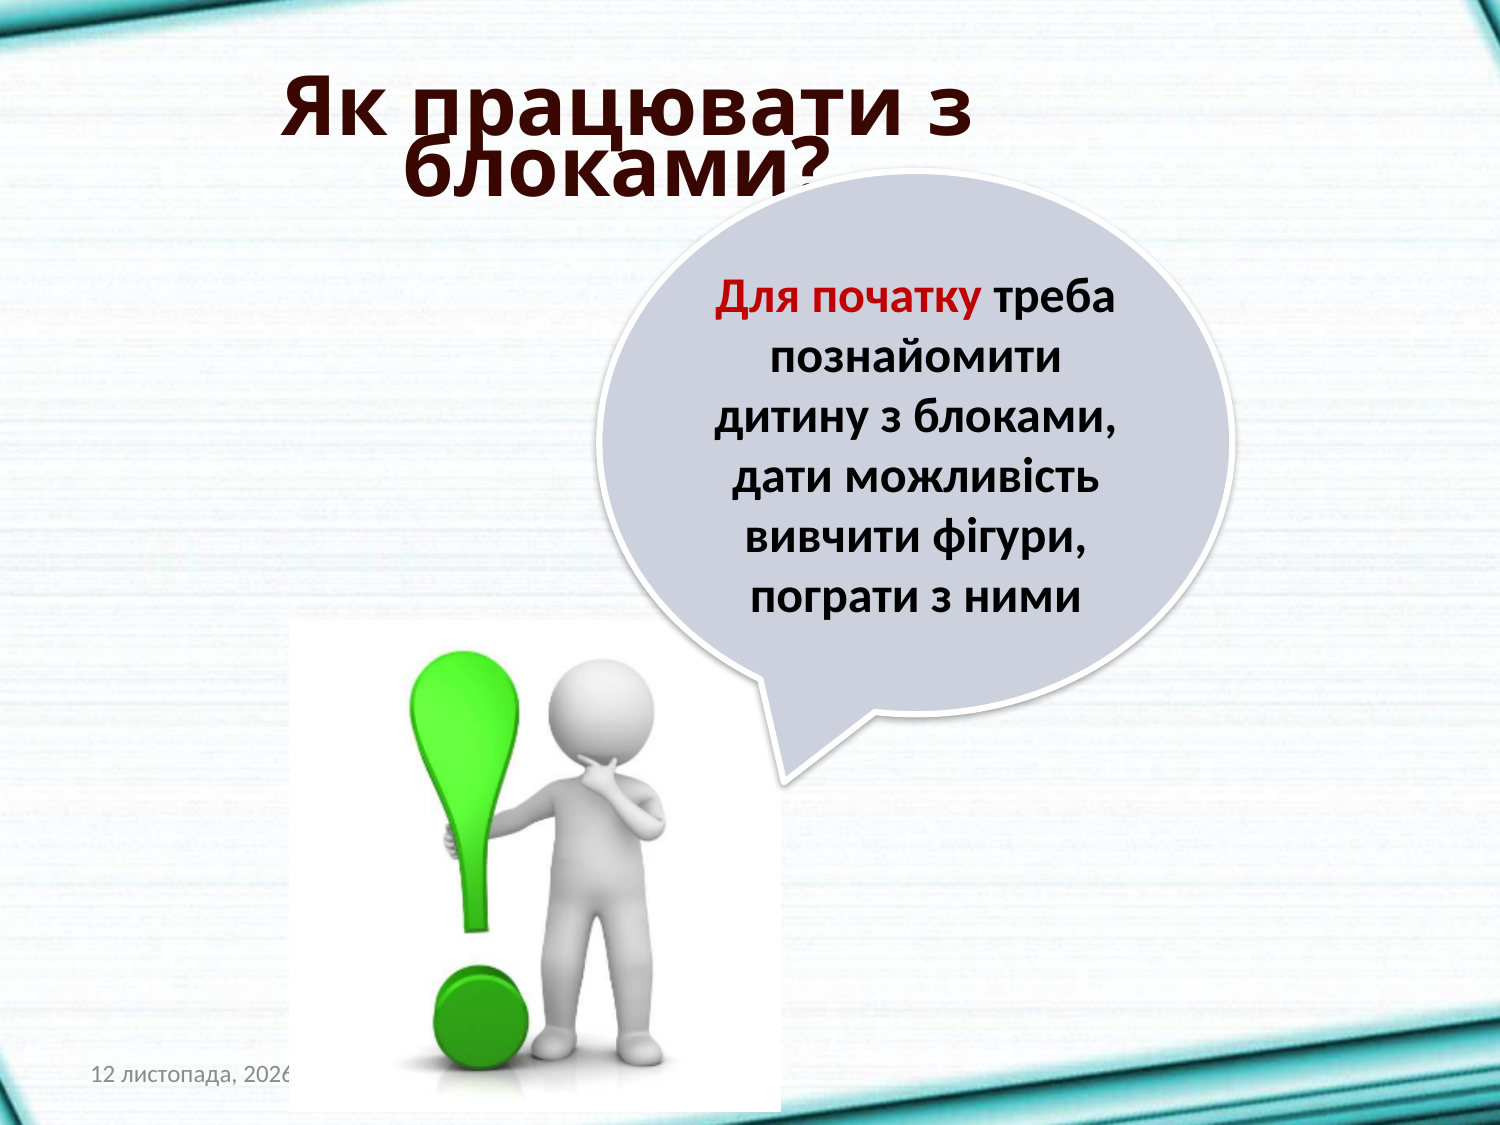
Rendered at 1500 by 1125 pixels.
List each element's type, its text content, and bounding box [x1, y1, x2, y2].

slide_number листопад 24 р [75, 1042, 283, 1103]
text_box Для початку треба познайомити дитину з блоками, дати можливість вивчити фігури, пограти з ними [596, 167, 1236, 785]
picture [0, 0, 1500, 1125]
text_box Як працювати з блоками? [88, 90, 1167, 301]
